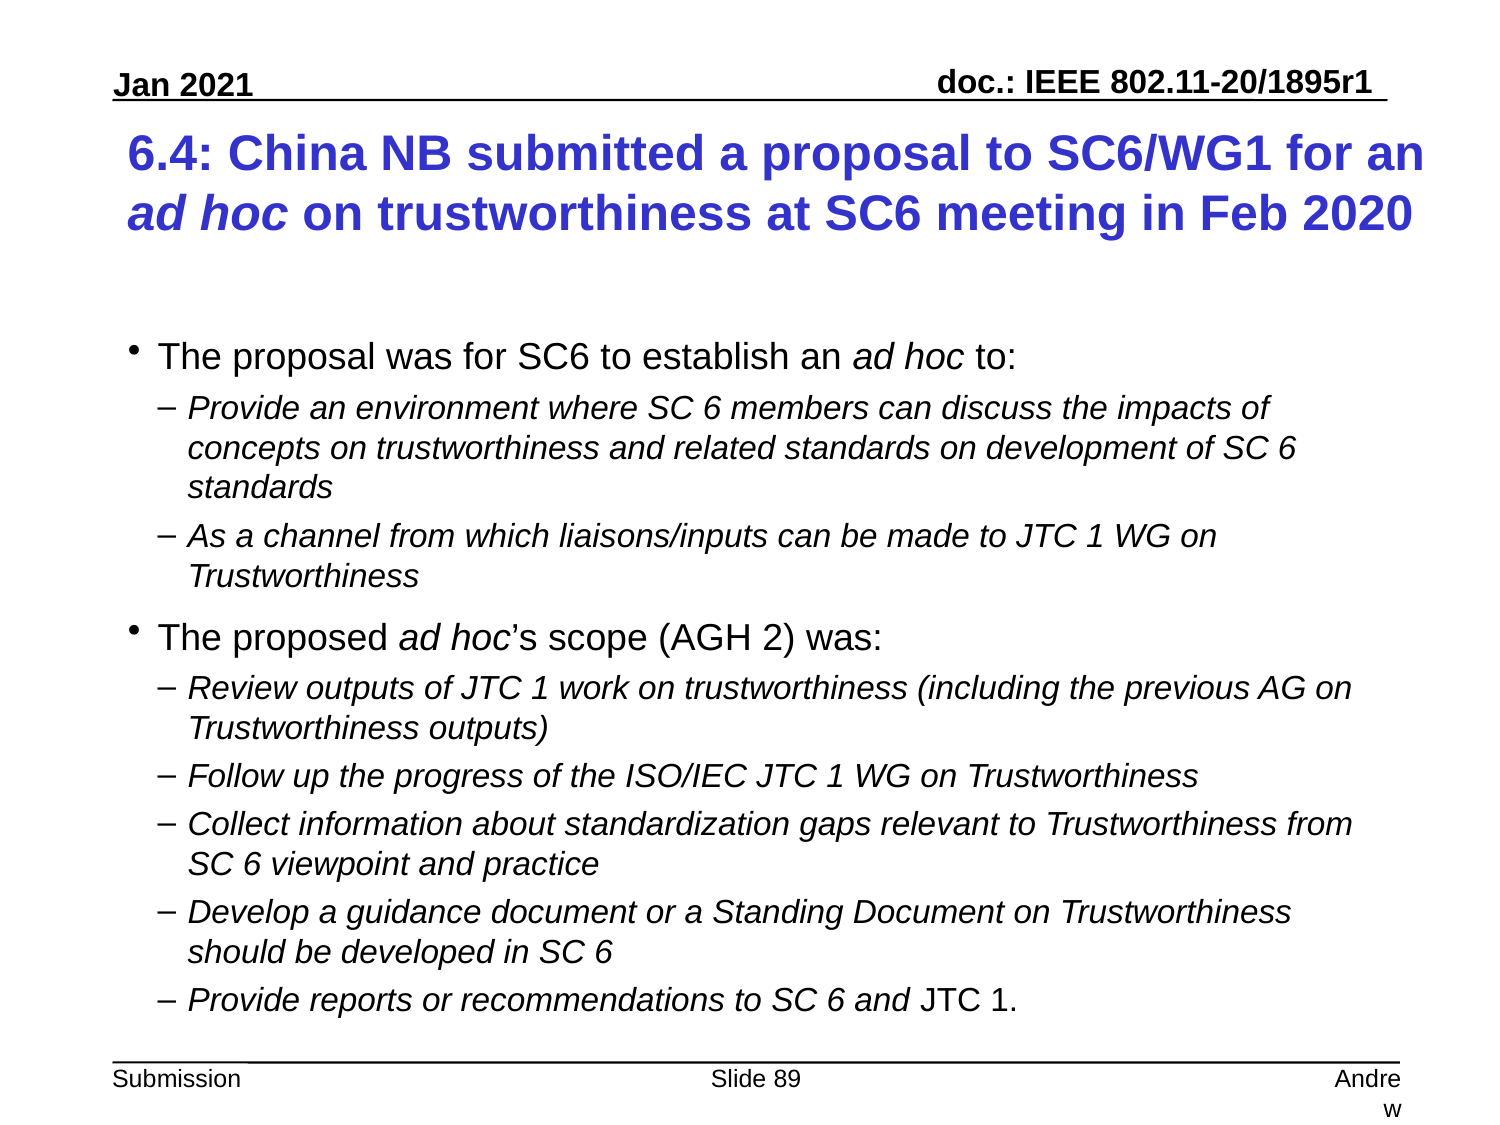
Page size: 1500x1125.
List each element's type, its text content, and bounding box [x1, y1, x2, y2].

title 6.4: China NB submitted a proposal to SC6/WG1 for an ad hoc on trustworthiness at SC6 meeting in Feb 2020 [112, 112, 1475, 288]
footer Andrew Myles, Cisco [1320, 1061, 1402, 1093]
slide_number Slide 89 [709, 1061, 803, 1093]
list The proposal was for SC6 to establish an ad hoc to: Provide an environment where SC 6 members can discuss the impacts of concepts on trustworthiness and related standards on development of SC 6 standards As a channel from which liaisons/inputs can be made to JTC 1 WG on Trustworthiness The proposed ad hoc’s scope (AGH 2) was: Review outputs of JTC 1 work on trustworthiness (including the previous AG on Trustworthiness outputs) Follow up the progress of the ISO/IEC JTC 1 WG on Trustworthiness Collect information about standardization gaps relevant to Trustworthiness from SC 6 viewpoint and practice Develop a guidance document or a Standing Document on Trustworthiness should be developed in SC 6 Provide reports or recommendations to SC 6 and JTC 1. [112, 324, 1388, 1000]
